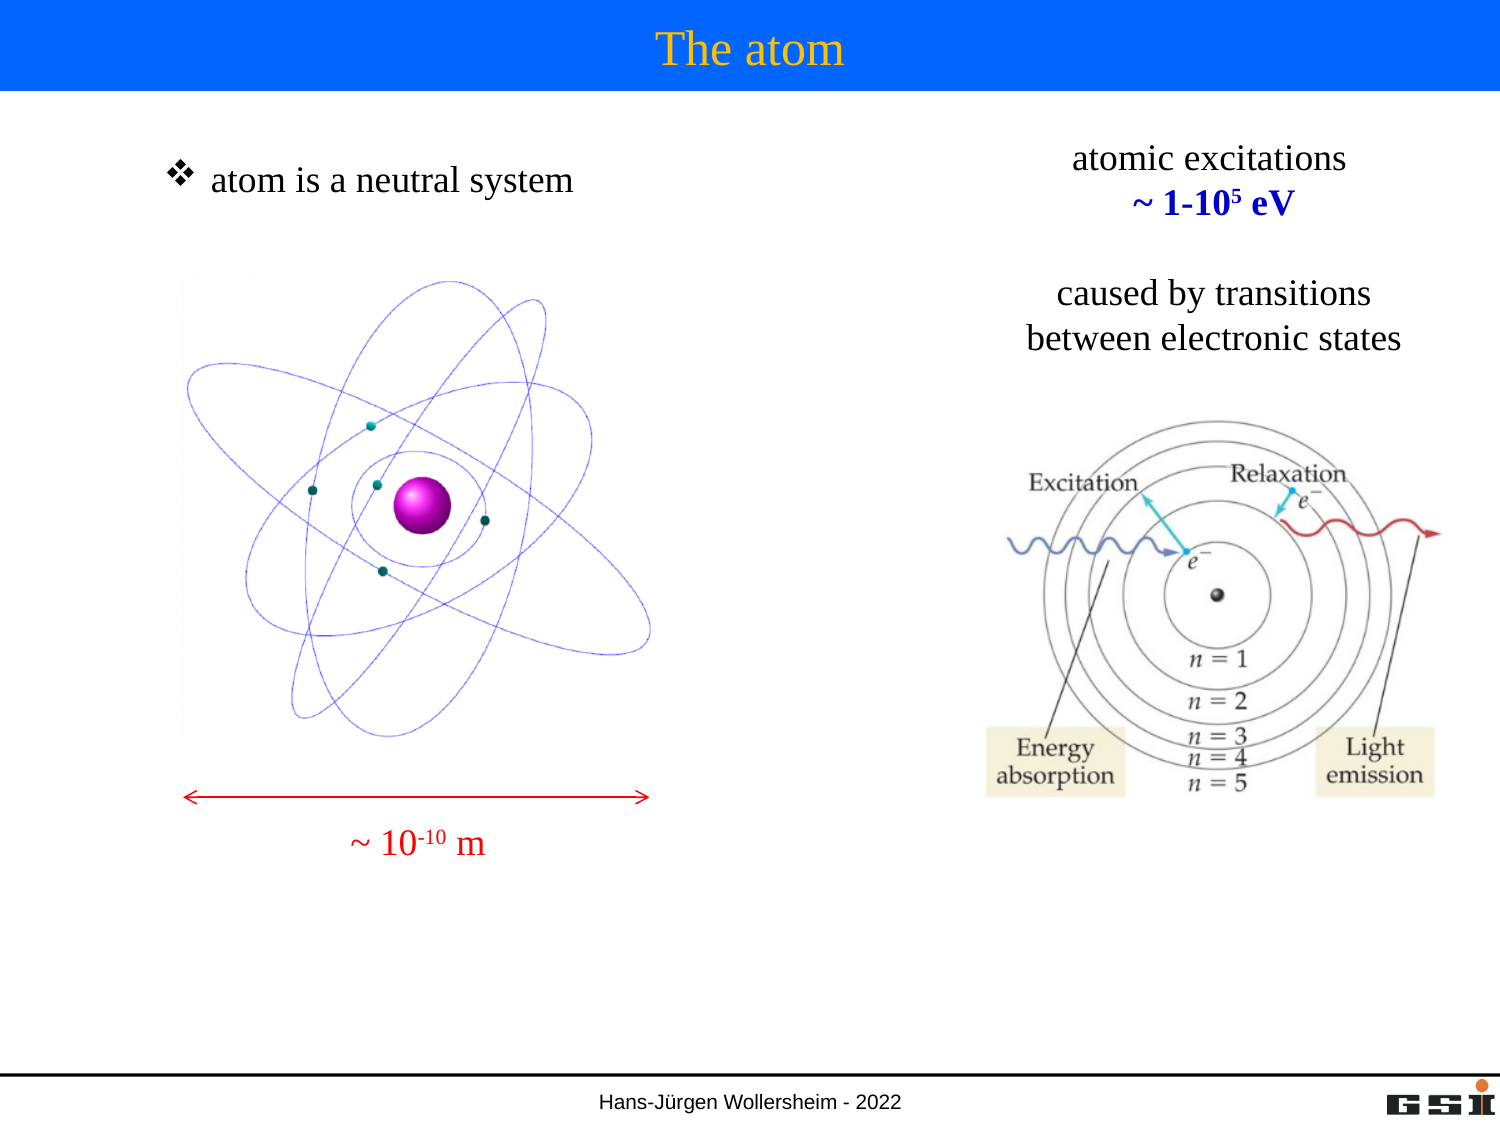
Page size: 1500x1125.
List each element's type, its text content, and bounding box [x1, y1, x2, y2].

picture [985, 418, 1443, 799]
title The atom [0, 0, 1500, 91]
text_box atomic excitations ~ 1-105 eV caused by transitions between electronic states [1011, 125, 1418, 366]
text_box atom is a neutral system [149, 147, 590, 208]
picture [182, 278, 654, 744]
text_box ~ 10-10 m [335, 810, 501, 871]
picture [1387, 1079, 1495, 1115]
